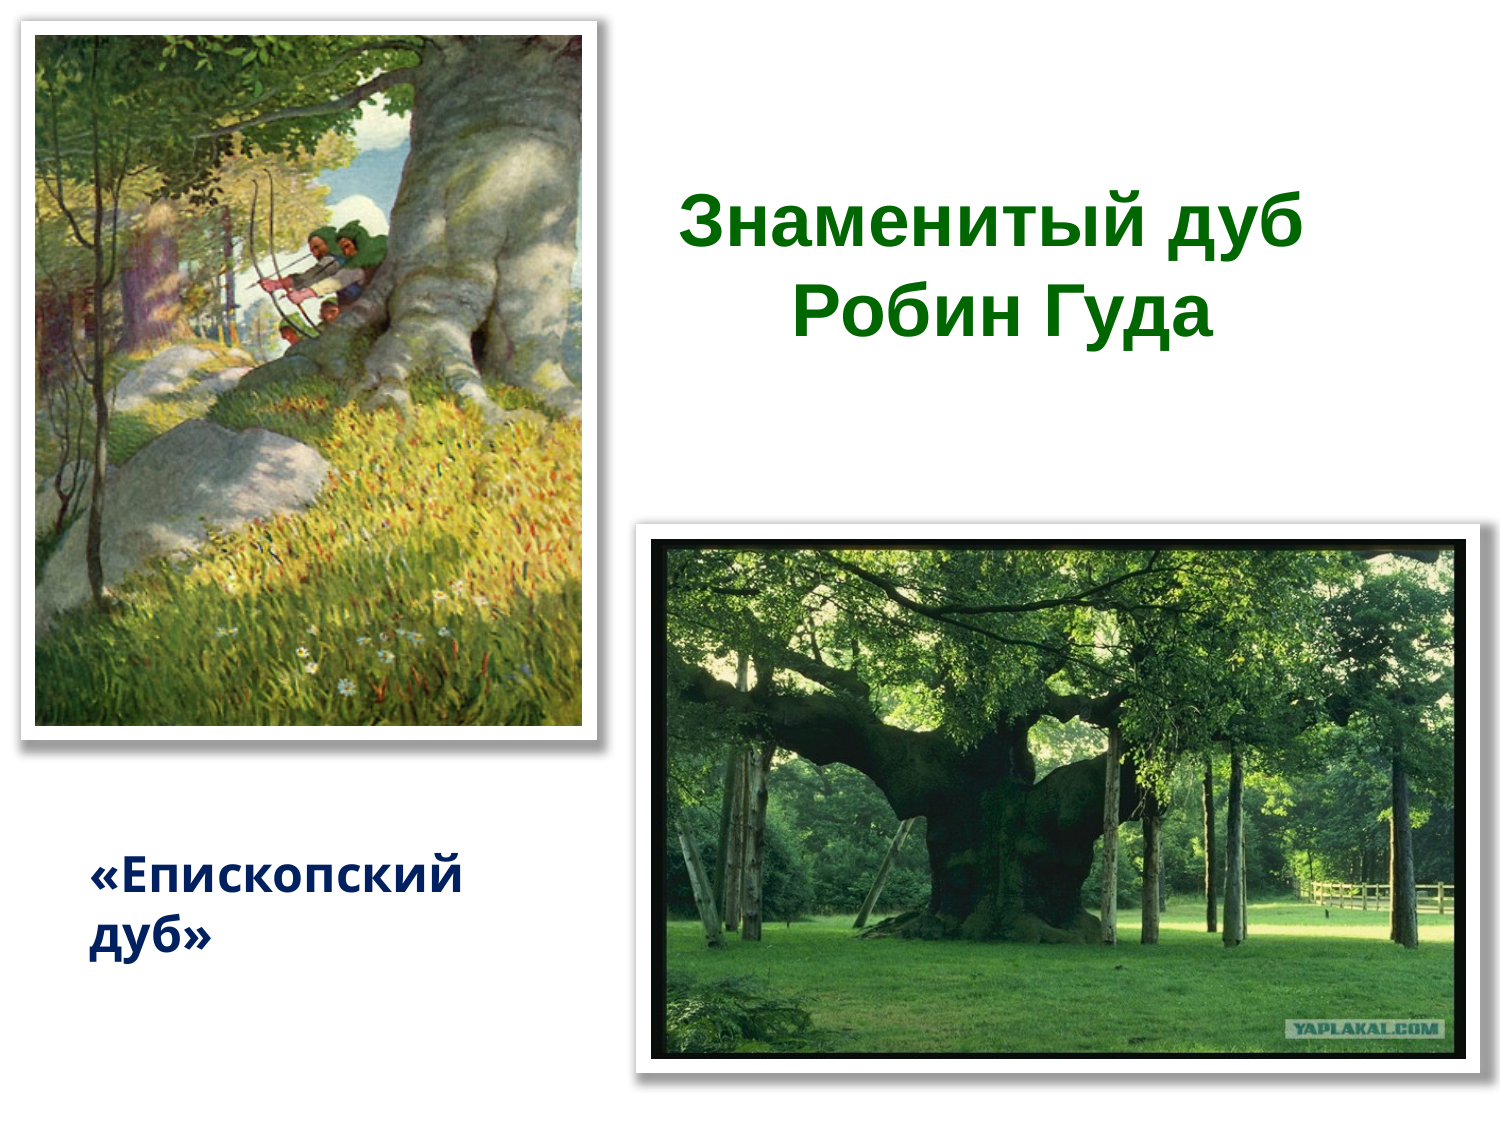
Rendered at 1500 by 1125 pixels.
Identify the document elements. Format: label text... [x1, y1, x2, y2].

picture [34, 34, 583, 726]
text_box Знаменитый дуб Робин Гуда [663, 163, 1341, 359]
text_box «Епископский дуб» [75, 835, 615, 970]
picture [650, 538, 1466, 1059]
